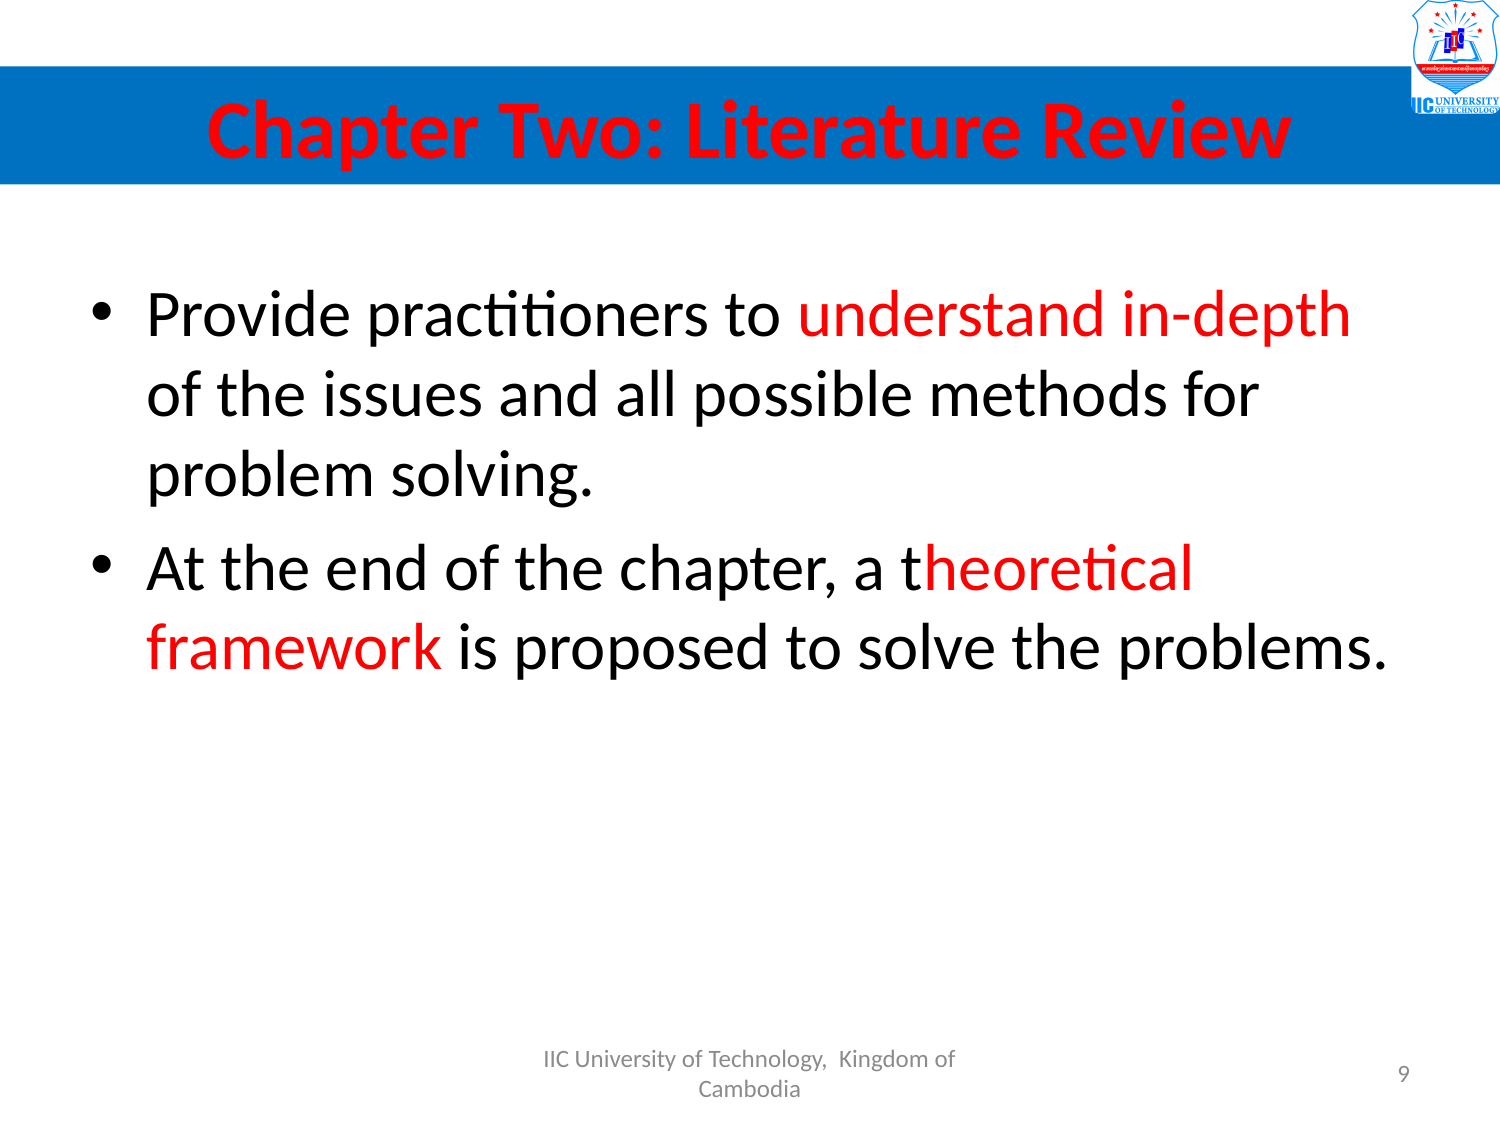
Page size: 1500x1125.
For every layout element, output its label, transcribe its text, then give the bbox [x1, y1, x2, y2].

picture [1411, 0, 1500, 114]
list Provide practitioners to understand in-depth of the issues and all possible methods for problem solving. At the end of the chapter, a theoretical framework is proposed to solve the problems. [75, 262, 1425, 1005]
slide_number 9 [1074, 1042, 1425, 1103]
text_box Chapter Two: Literature Review [0, 64, 1500, 187]
footer IIC University of Technology, Kingdom of Cambodia [512, 1042, 988, 1103]
